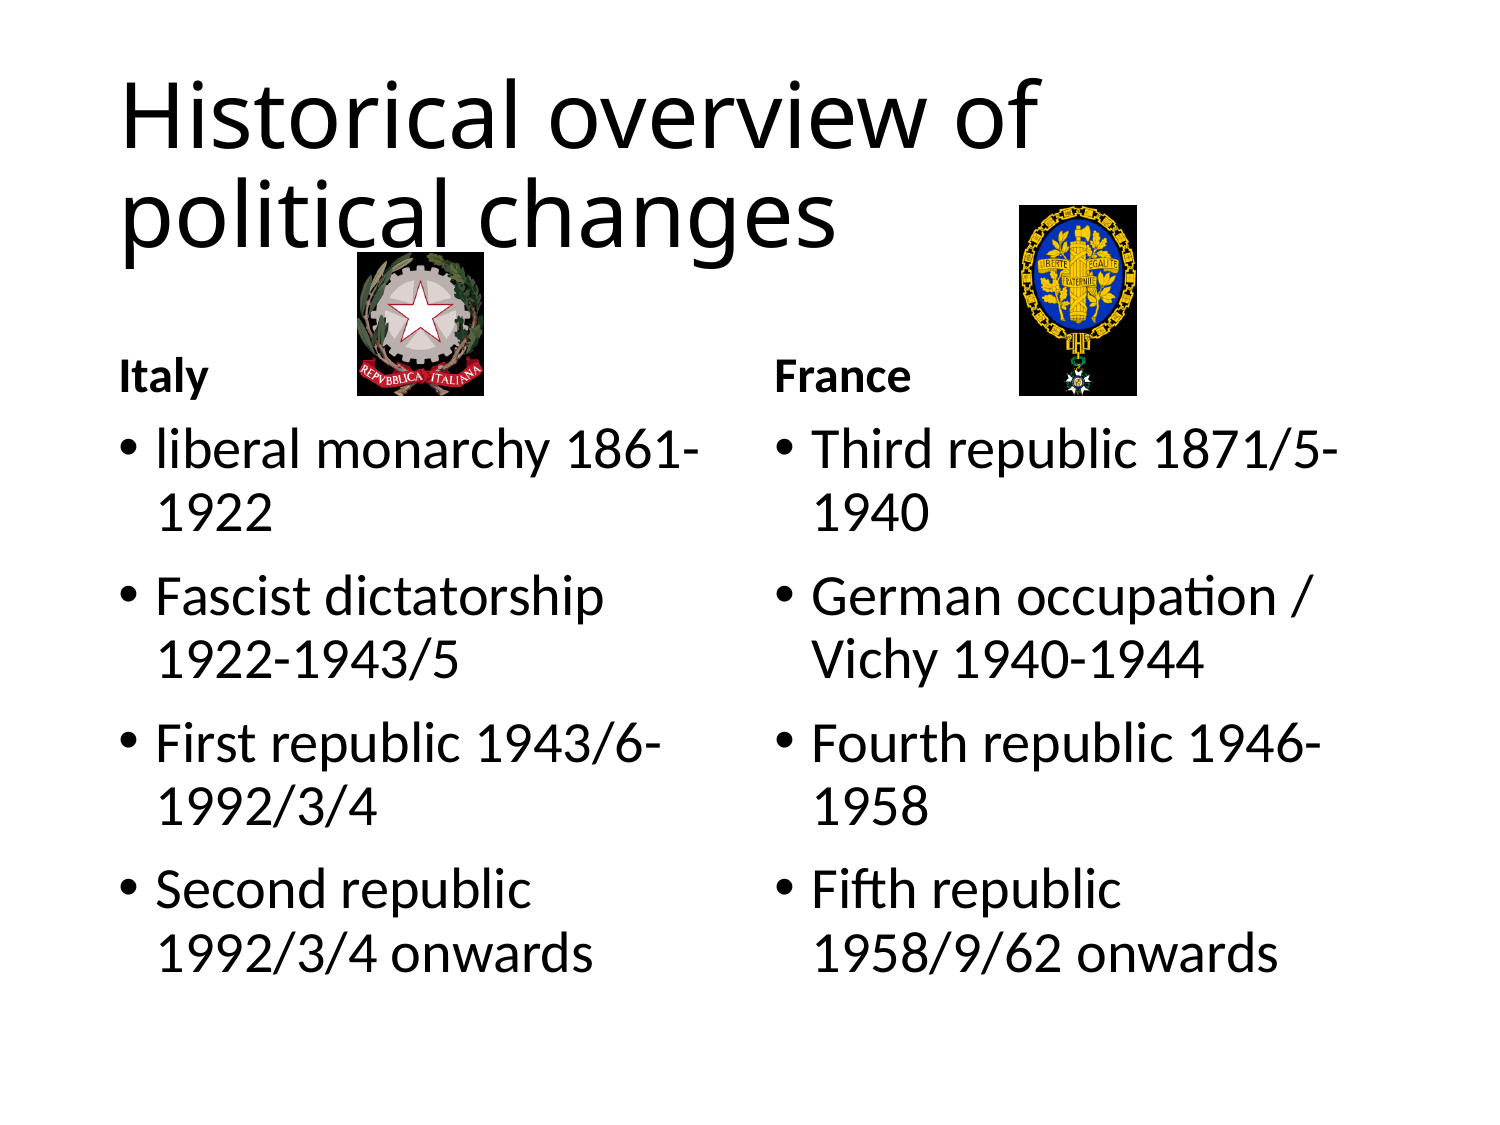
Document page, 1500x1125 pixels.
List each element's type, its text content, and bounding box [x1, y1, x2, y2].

list France [759, 275, 1398, 410]
list Italy [103, 275, 738, 410]
title Historical overview of political changes [103, 59, 1398, 278]
picture [357, 252, 484, 396]
list liberal monarchy 1861-1922 Fascist dictatorship 1922-1943/5 First republic 1943/6-1992/3/4 Second republic 1992/3/4 onwards [103, 410, 738, 1016]
picture [1019, 205, 1137, 396]
list Third republic 1871/5-1940 German occupation / Vichy 1940-1944 Fourth republic 1946-1958 Fifth republic 1958/9/62 onwards [759, 410, 1398, 1016]
